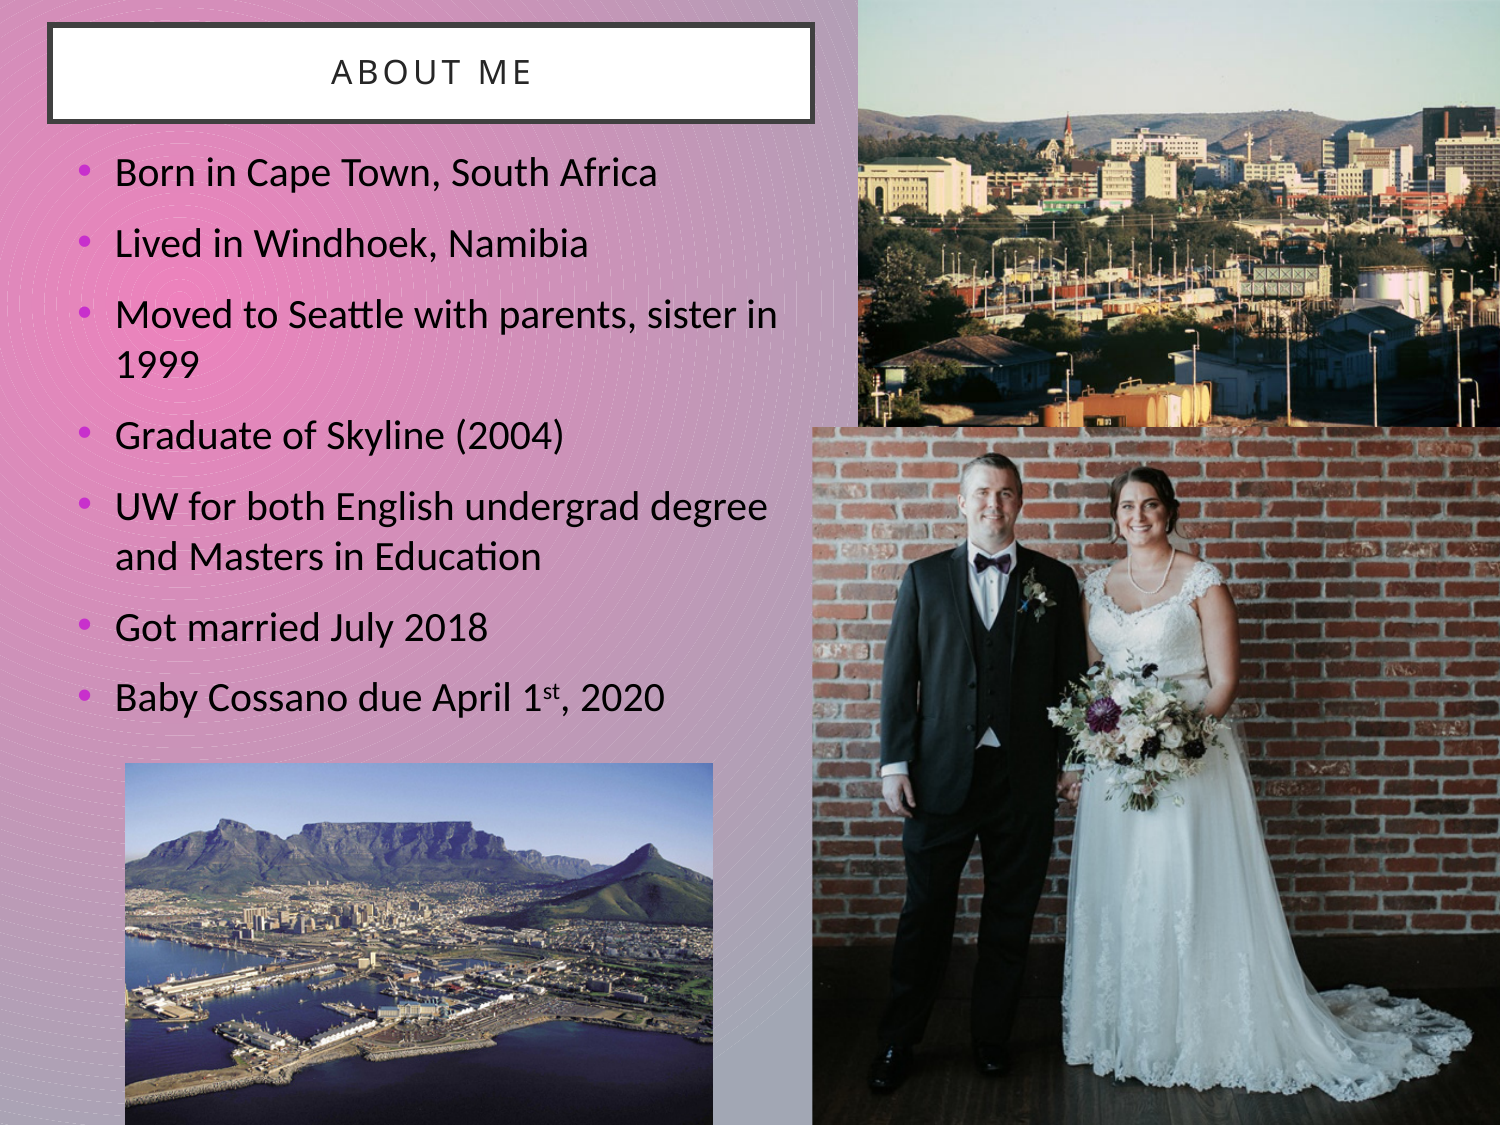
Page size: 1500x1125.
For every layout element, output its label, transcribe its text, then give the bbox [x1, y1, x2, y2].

title About me [47, 22, 815, 124]
picture [812, 0, 1500, 1125]
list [124, 763, 713, 1125]
list Born in Cape Town, South Africa Lived in Windhoek, Namibia Moved to Seattle with parents, sister in 1999 Graduate of Skyline (2004) UW for both English undergrad degree and Masters in Education Got married July 2018 Baby Cossano due April 1st, 2020 [62, 137, 800, 1063]
